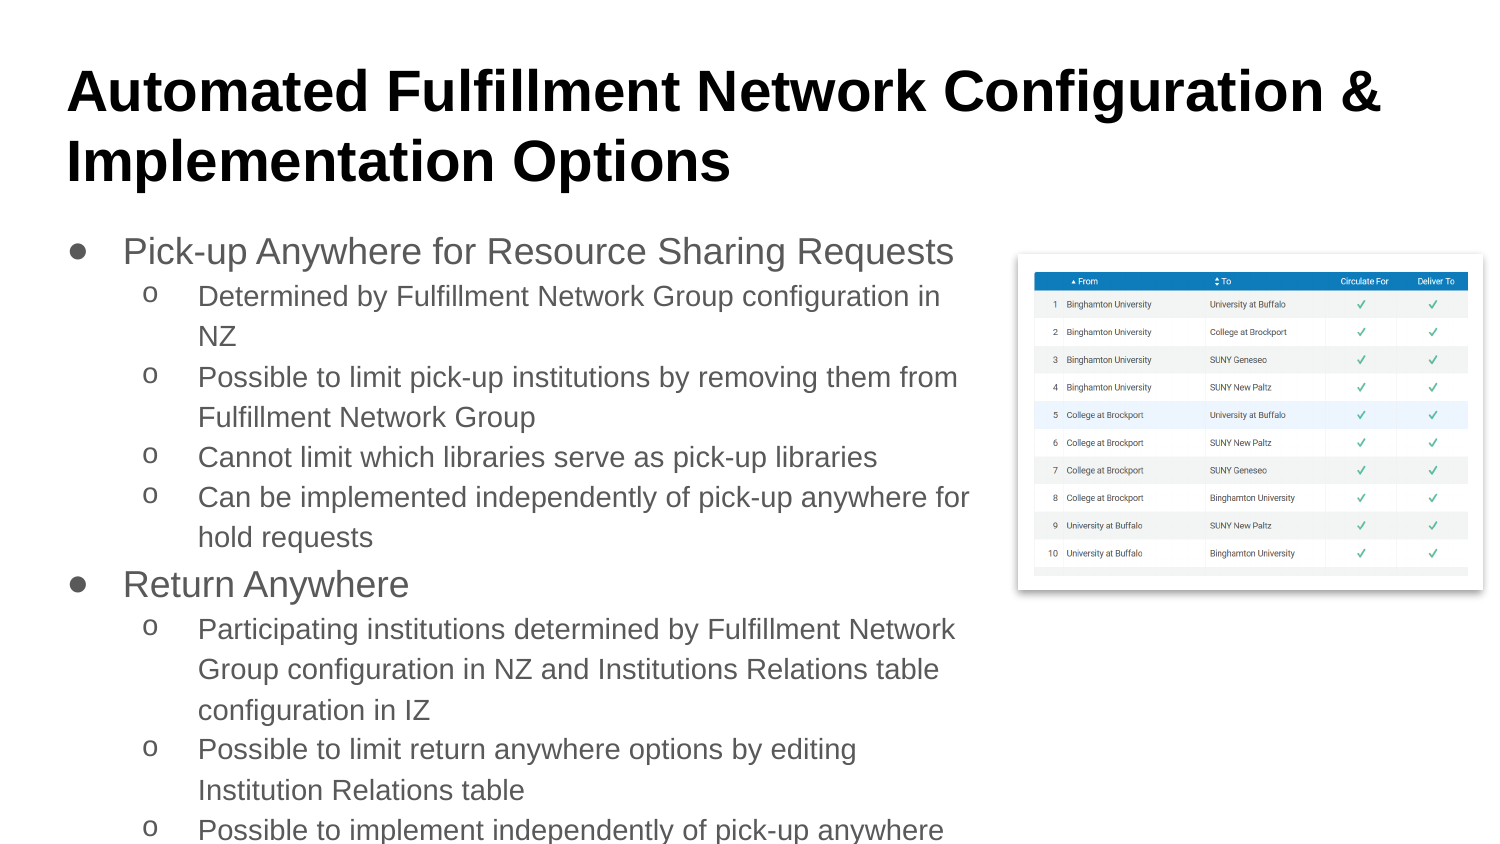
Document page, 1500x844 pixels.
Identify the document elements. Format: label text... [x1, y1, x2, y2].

title Automated Fulfillment Network Configuration & Implementation Options [51, 37, 1469, 206]
picture [1032, 268, 1469, 576]
list Pick-up Anywhere for Resource Sharing Requests Determined by Fulfillment Network Group configuration in NZ Possible to limit pick-up institutions by removing them from Fulfillment Network Group Cannot limit which libraries serve as pick-up libraries Can be implemented independently of pick-up anywhere for hold requests Return Anywhere Participating institutions determined by Fulfillment Network Group configuration in NZ and Institutions Relations table configuration in IZ Possible to limit return anywhere options by editing Institution Relations table Possible to implement independently of pick-up anywhere [32, 205, 1000, 800]
